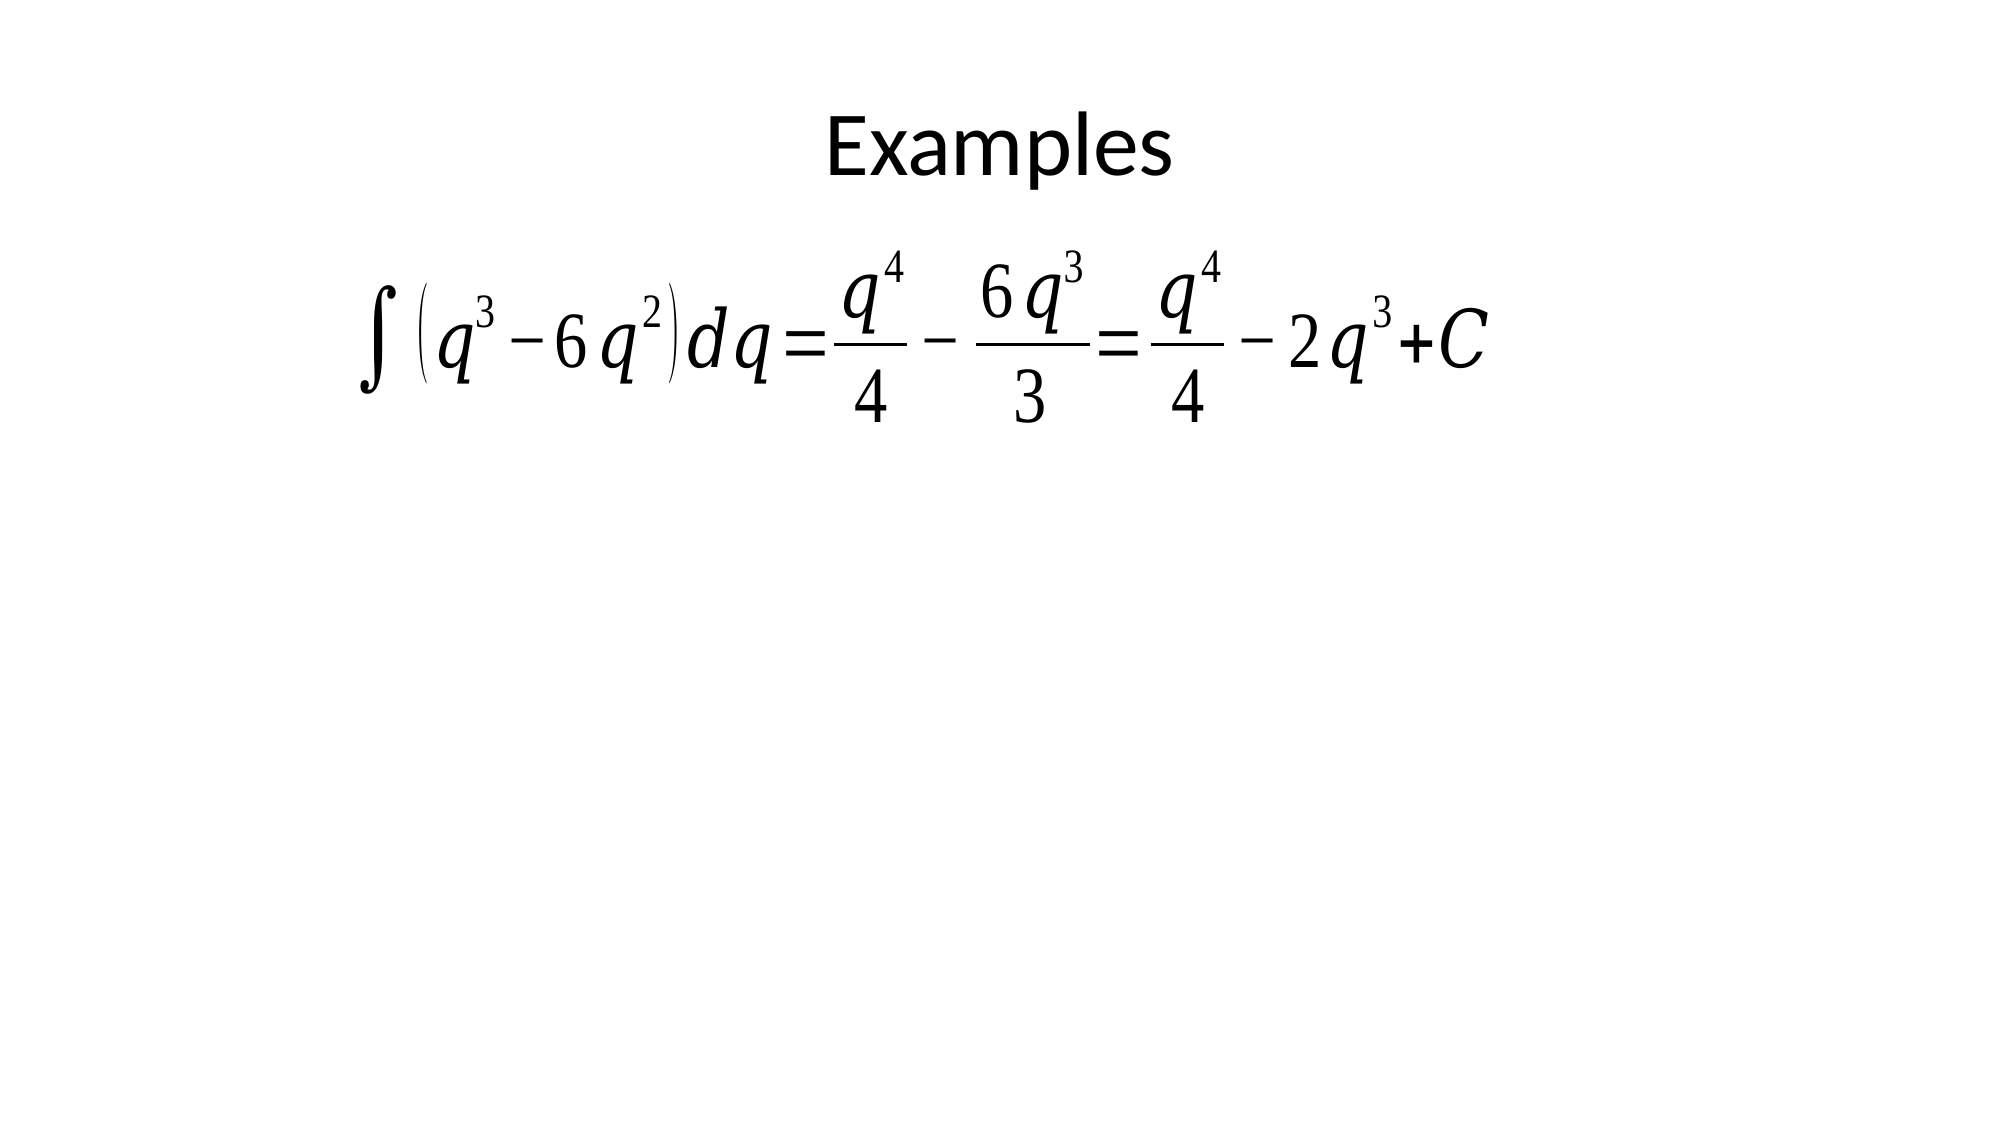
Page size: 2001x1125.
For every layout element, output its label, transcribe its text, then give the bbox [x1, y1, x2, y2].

title Examples [99, 45, 1900, 233]
